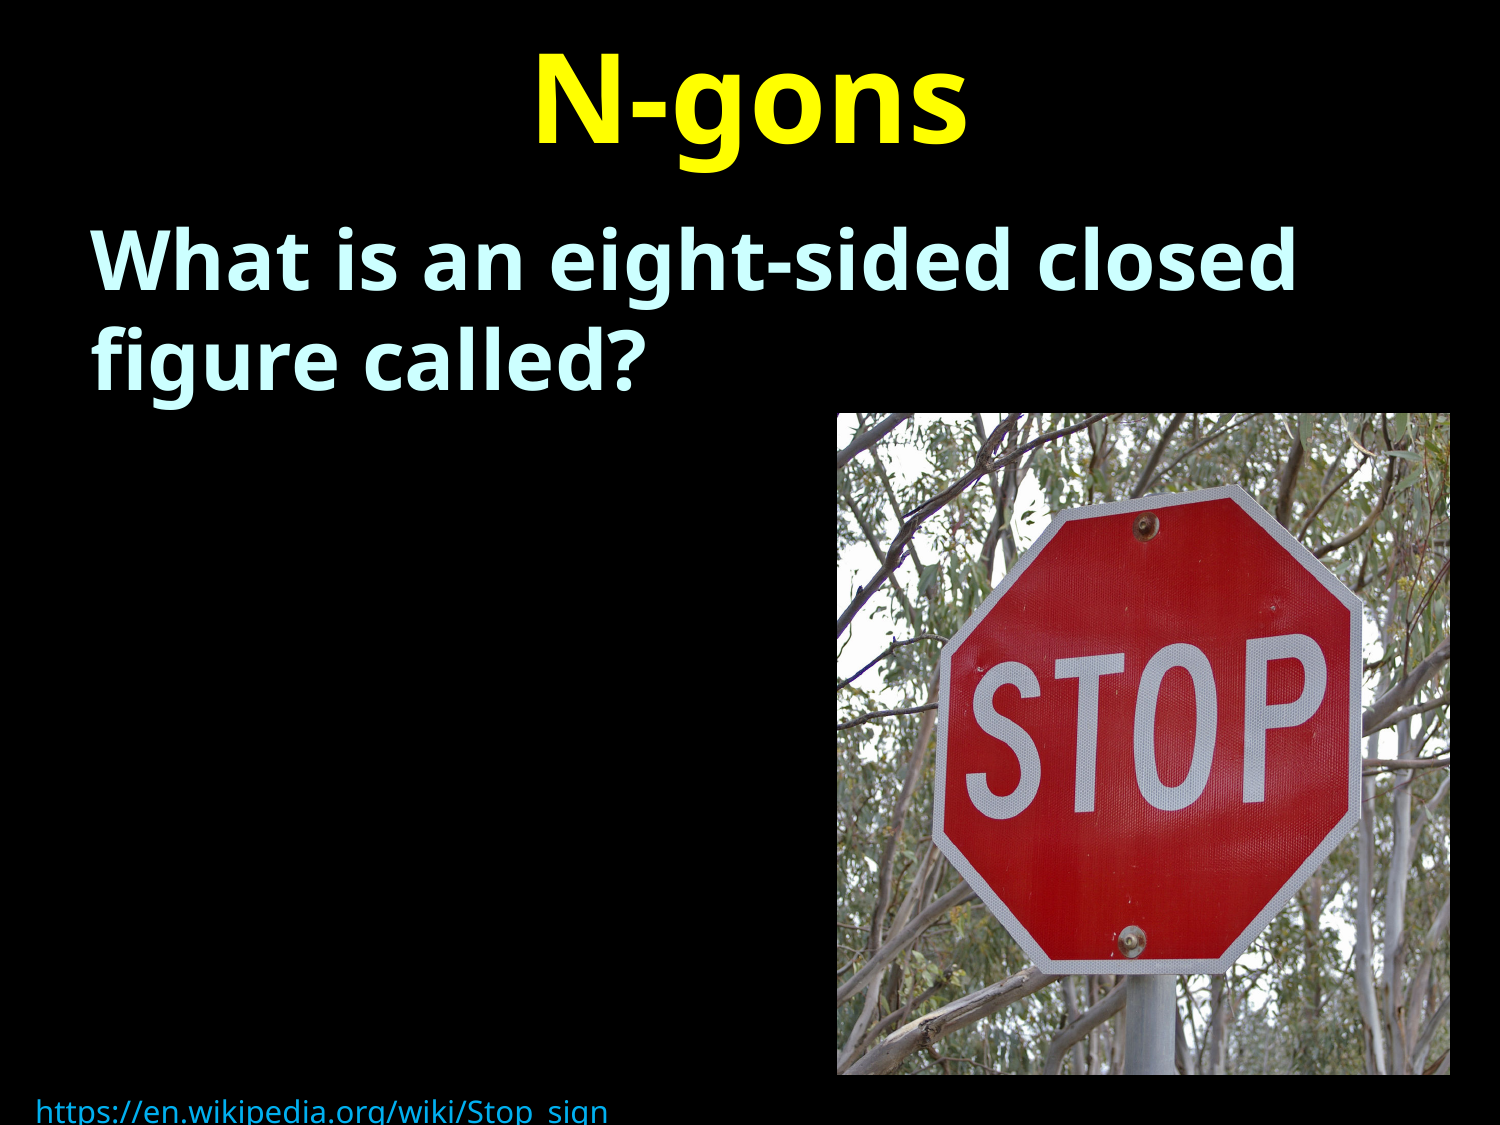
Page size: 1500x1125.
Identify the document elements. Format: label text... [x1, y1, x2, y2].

title N-gons [0, 0, 1500, 188]
text_box https://en.wikipedia.org/wiki/Stop_sign [20, 1084, 625, 1125]
picture [837, 413, 1451, 1076]
list What is an eight-sided closed figure called? [75, 200, 1425, 1125]
